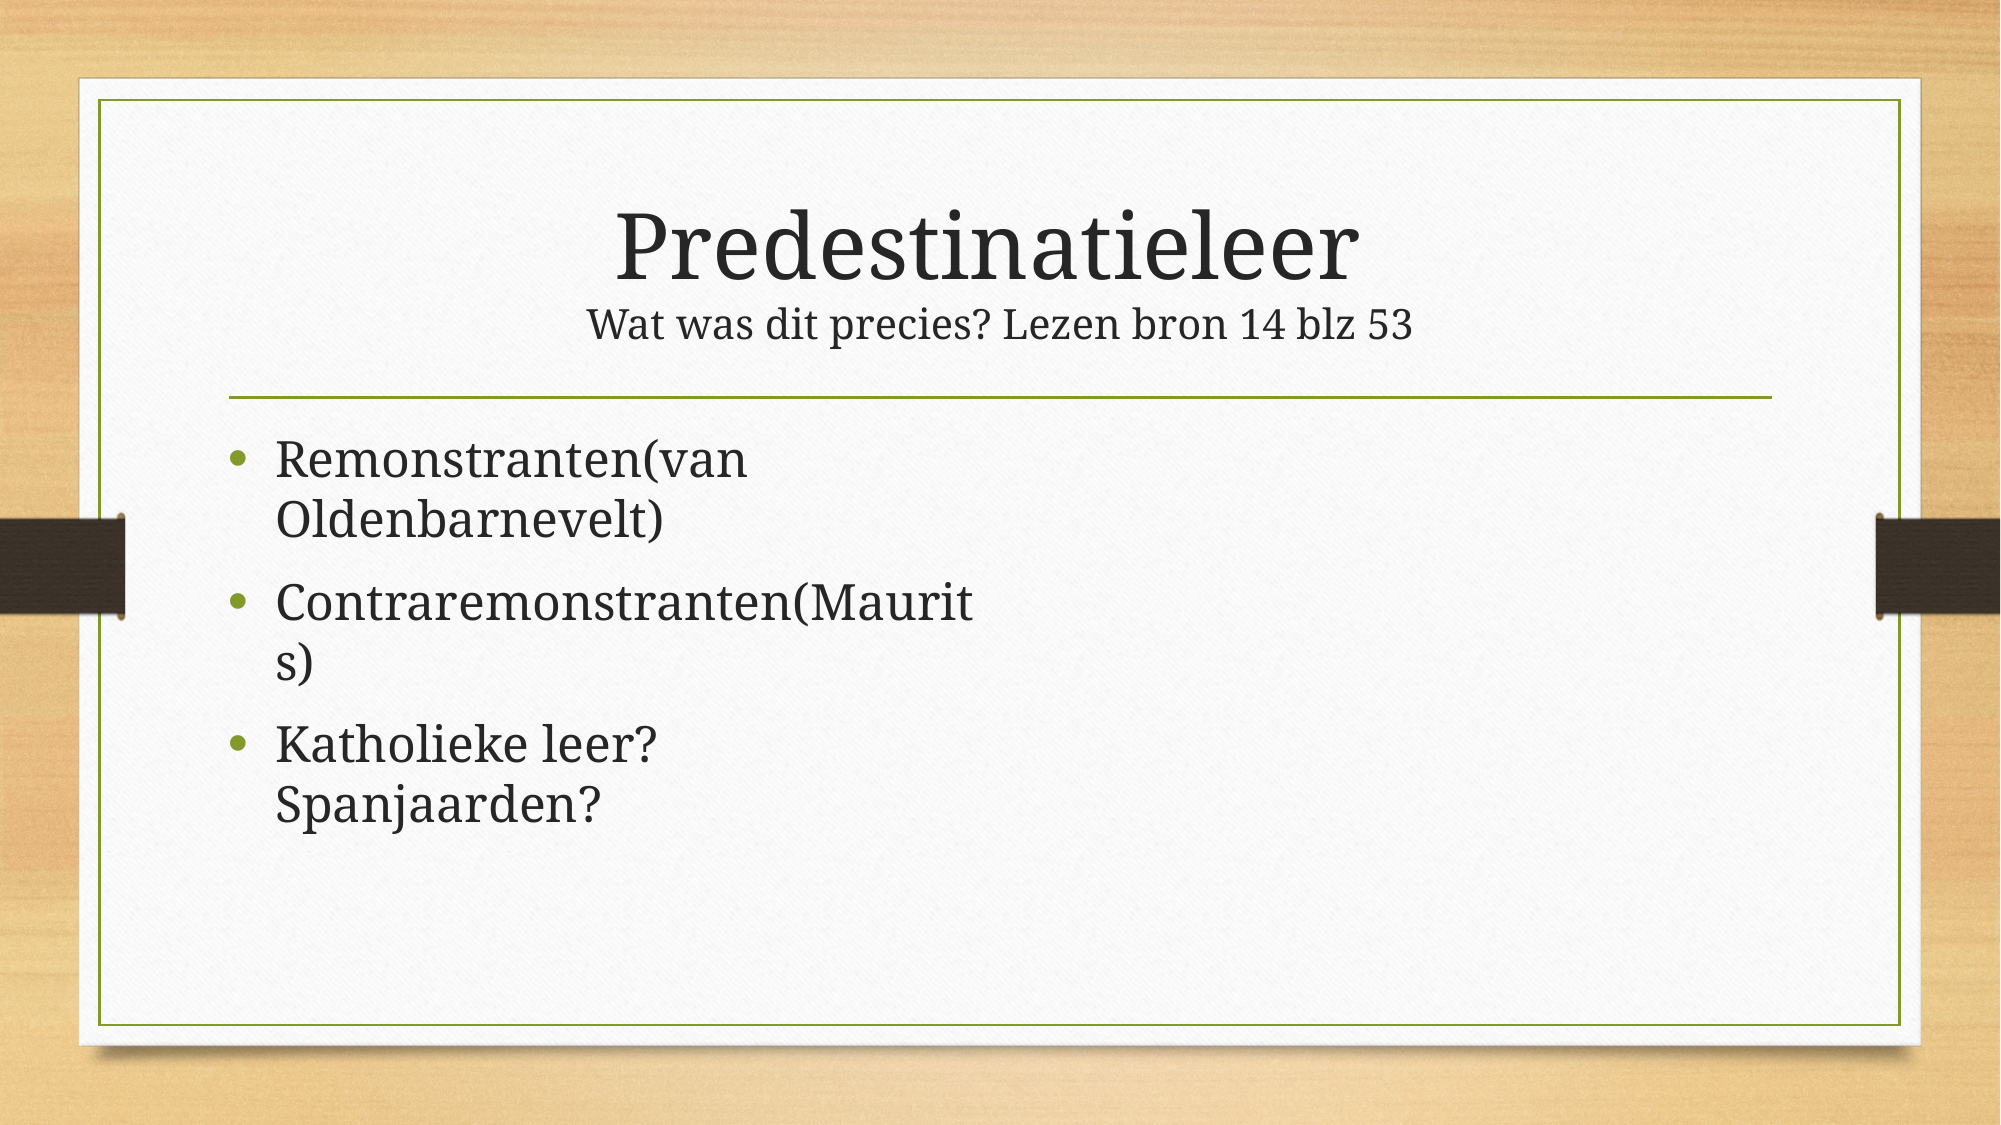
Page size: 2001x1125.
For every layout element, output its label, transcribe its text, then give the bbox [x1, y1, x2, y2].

picture [0, 0, 2001, 1125]
list Remonstranten(van Oldenbarnevelt) Contraremonstranten(Maurits) Katholieke leer? Spanjaarden? [213, 420, 1000, 963]
title Predestinatieleer Wat was dit precies? Lezen bron 14 blz 53 [212, 161, 1788, 375]
